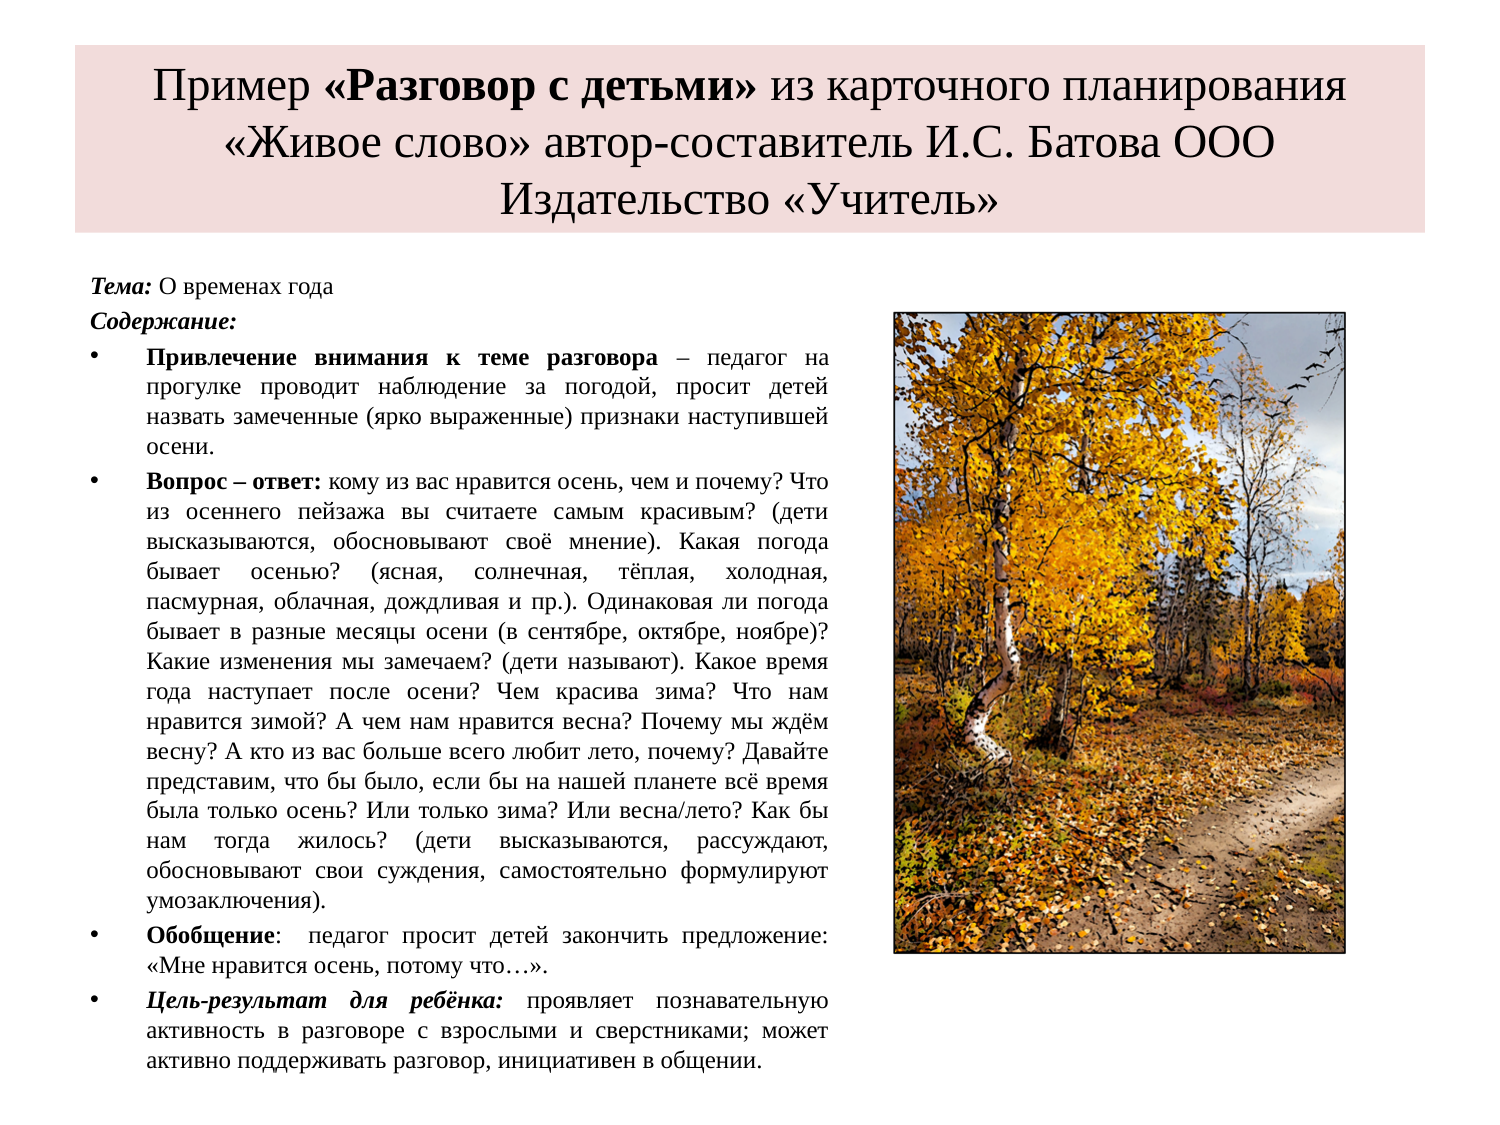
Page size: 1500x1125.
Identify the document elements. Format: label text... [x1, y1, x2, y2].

list Тема: О временах года Содержание: Привлечение внимания к теме разговора – педагог на прогулке проводит наблюдение за погодой, просит детей назвать замеченные (ярко выраженные) признаки наступившей осени. Вопрос – ответ: кому из вас нравится осень, чем и почему? Что из осеннего пейзажа вы считаете самым красивым? (дети высказываются, обосновывают своё мнение). Какая погода бывает осенью? (ясная, солнечная, тёплая, холодная, пасмурная, облачная, дождливая и пр.). Одинаковая ли погода бывает в разные месяцы осени (в сентябре, октябре, ноябре)? Какие изменения мы замечаем? (дети называют). Какое время года наступает после осени? Чем красива зима? Что нам нравится зимой? А чем нам нравится весна? Почему мы ждём весну? А кто из вас больше всего любит лето, почему? Давайте представим, что бы было, если бы на нашей планете всё время была только осень? Или только зима? Или весна/лето? Как бы нам тогда жилось? (дети высказываются, рассуждают, обосновывают свои суждения, самостоятельно формулируют умозаключения). Обобщение: педагог просит детей закончить предложение: «Мне нравится осень, потому что…». Цель-результат для ребёнка: проявляет познавательную активность в разговоре с взрослыми и сверстниками; может активно поддерживать разговор, инициативен в общении. [75, 262, 845, 1071]
title Пример «Разговор с детьми» из карточного планирования «Живое слово» автор-составитель И.С. Батова ООО Издательство «Учитель» [75, 45, 1425, 233]
picture [856, 266, 1376, 999]
